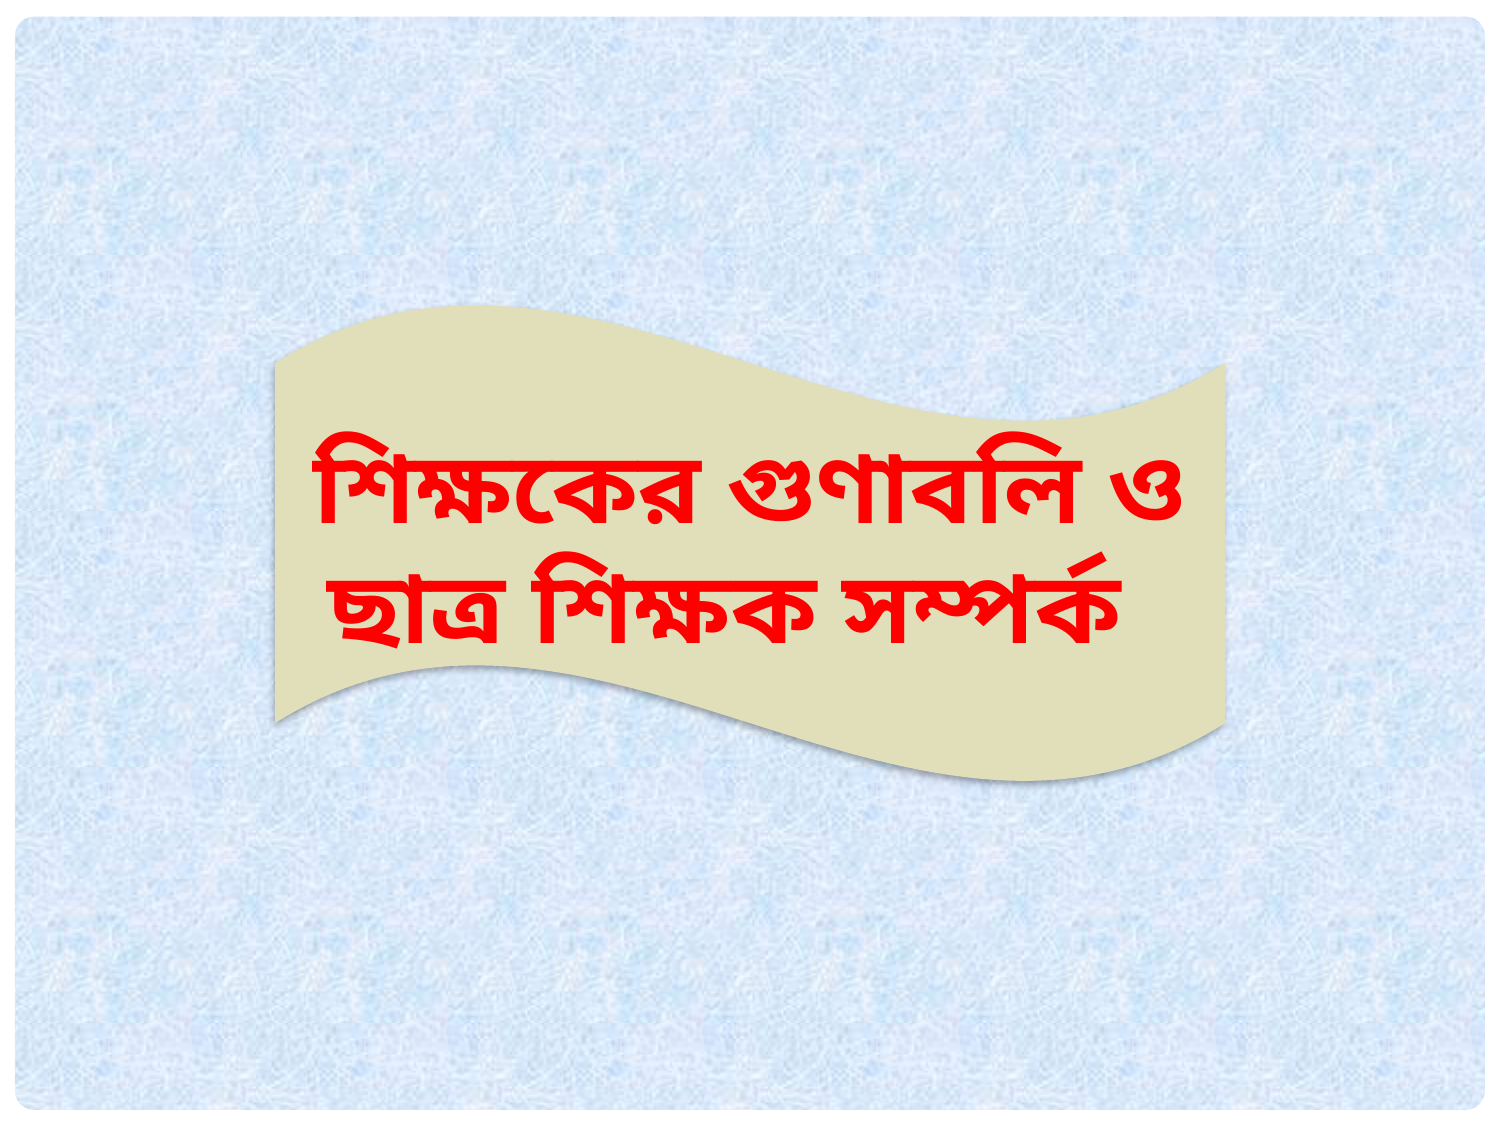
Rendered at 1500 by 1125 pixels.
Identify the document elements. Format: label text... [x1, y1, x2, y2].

text_box শিক্ষকের গুণাবলি ও ছাত্র শিক্ষক সম্পর্ক [272, 303, 1228, 783]
picture [14, 16, 1485, 1110]
